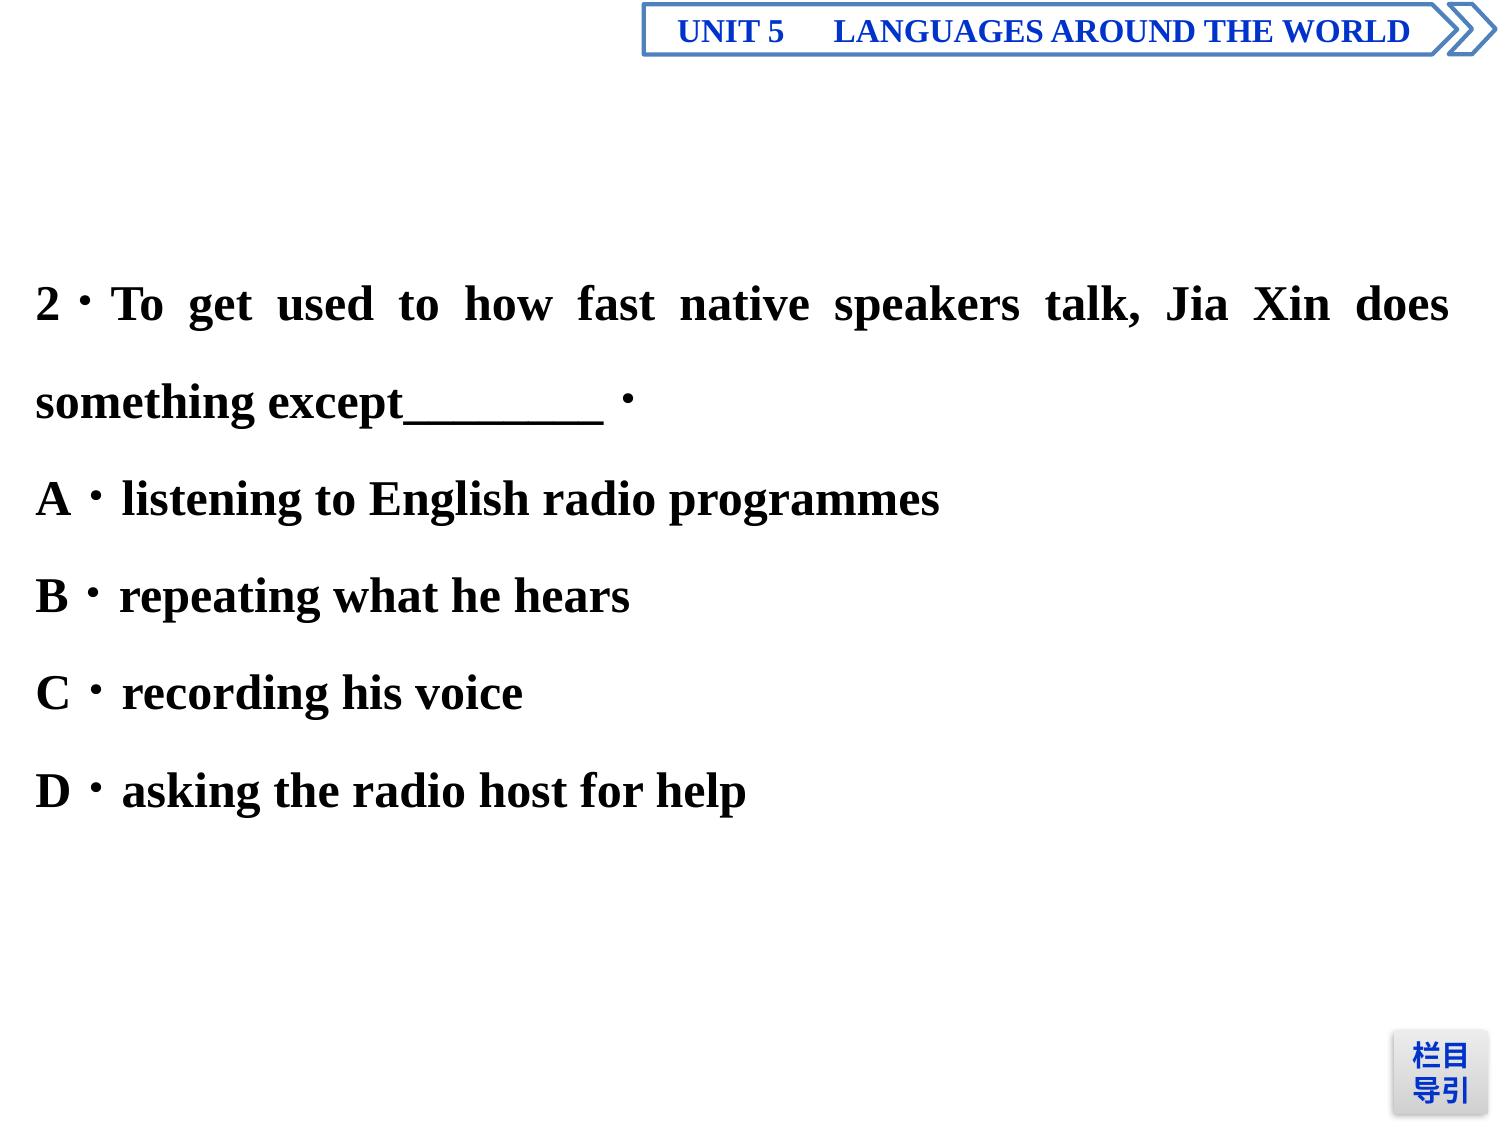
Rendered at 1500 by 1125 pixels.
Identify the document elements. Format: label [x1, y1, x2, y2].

text_box [35, 270, 1466, 855]
